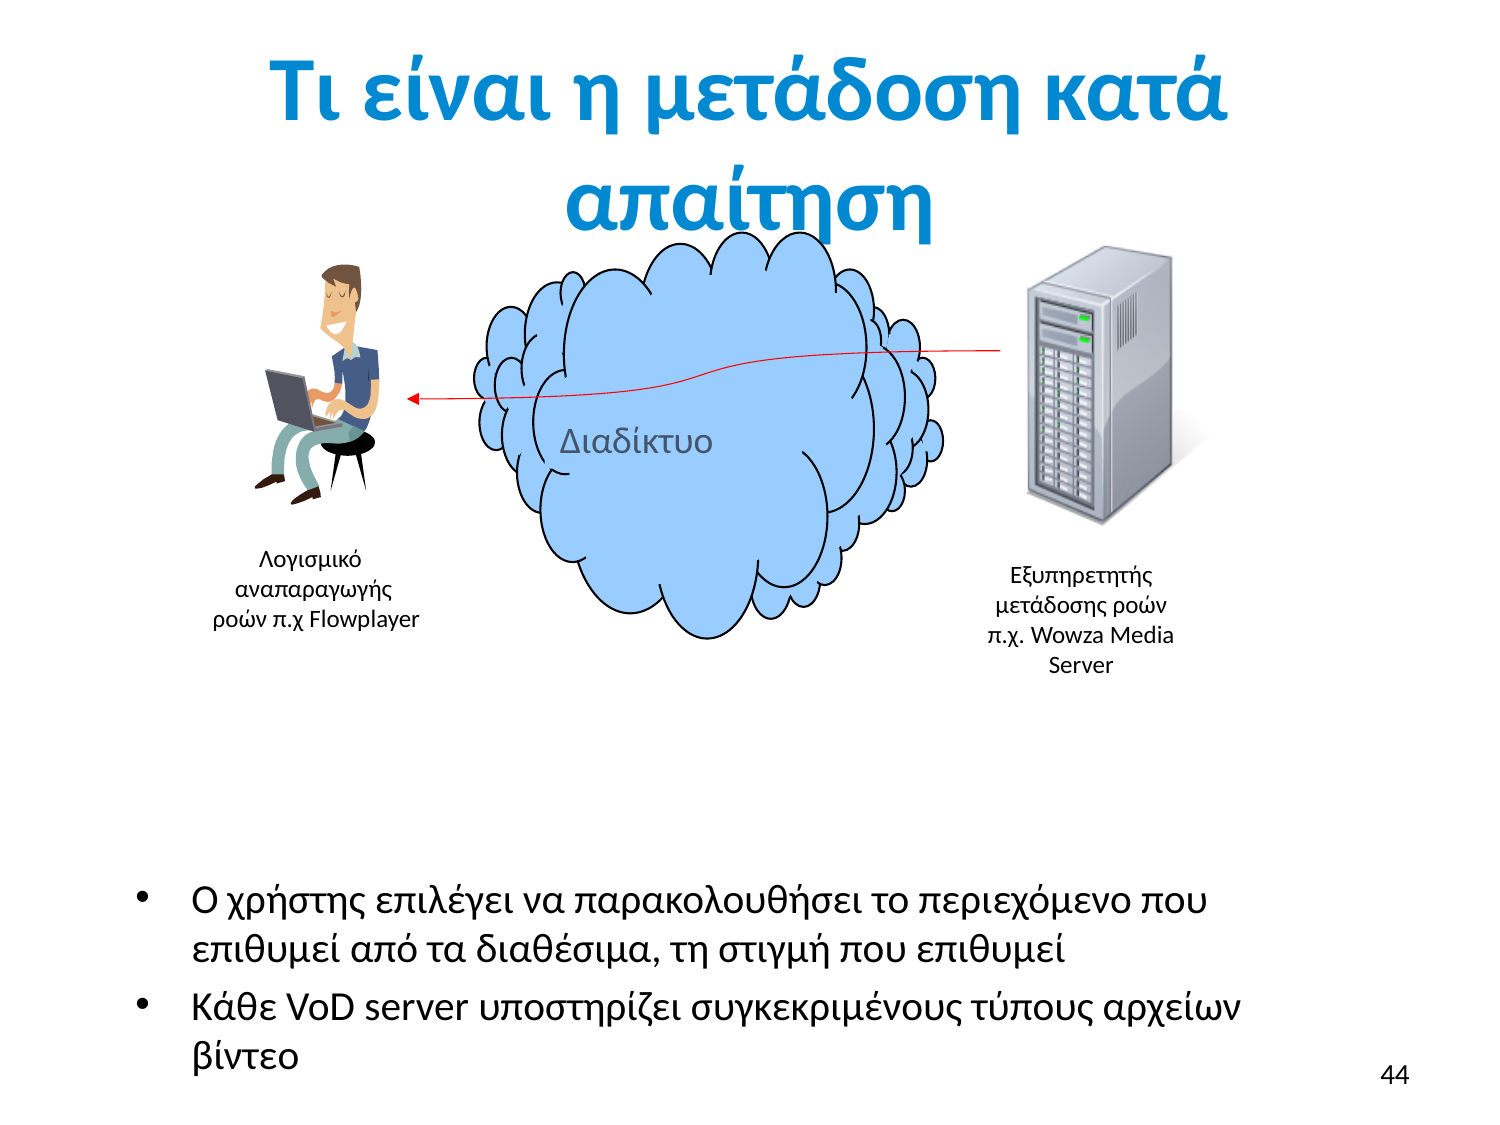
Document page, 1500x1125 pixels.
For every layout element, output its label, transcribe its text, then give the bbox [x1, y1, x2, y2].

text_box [406, 350, 1001, 400]
text_box Λογισμικό αναπαραγωγής ροών π.χ Flowplayer [192, 535, 288, 640]
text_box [473, 232, 944, 349]
slide_number 44 [1074, 1042, 1425, 1103]
title Τι είναι η μετάδοση κατά απαίτηση [74, 44, 1426, 233]
picture [253, 236, 1231, 823]
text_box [473, 407, 944, 639]
list O χρήστης επιλέγει να παρακολουθήσει το περιεχόμενο που επιθυμεί από τα διαθέσιμα, τη στιγμή που επιθυμεί Κάθε VoD server υποστηρίζει συγκεκριμένους τύπους αρχείων βίντεο [120, 864, 1319, 1087]
